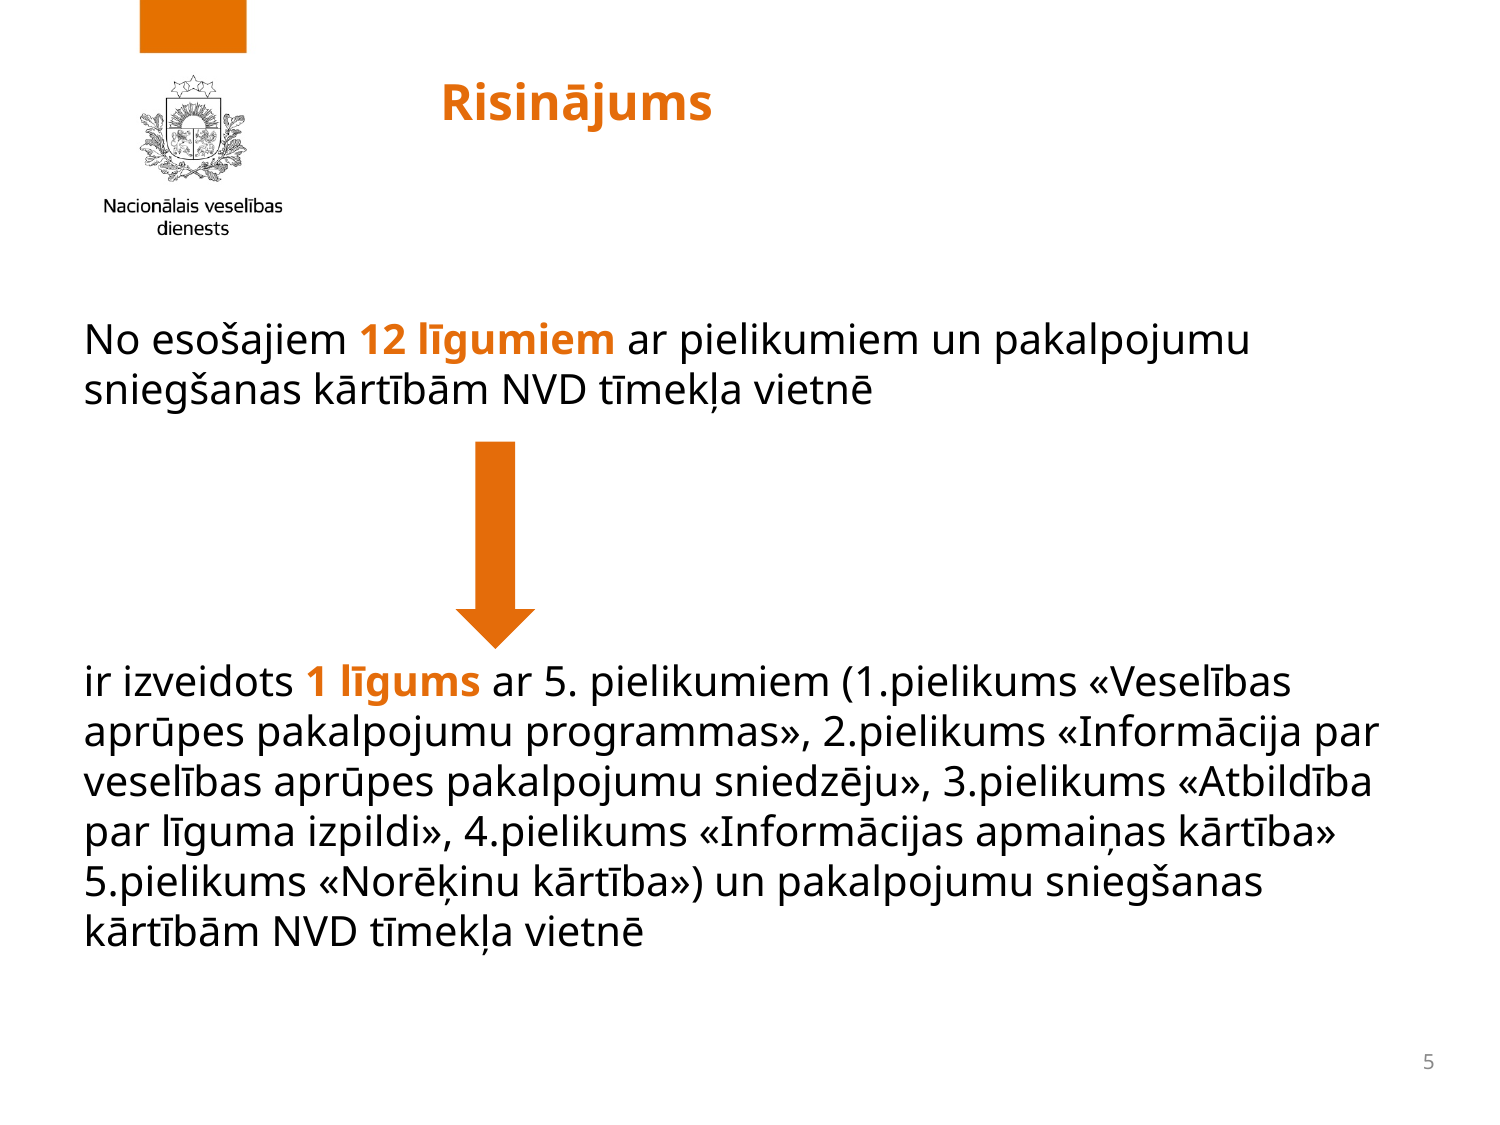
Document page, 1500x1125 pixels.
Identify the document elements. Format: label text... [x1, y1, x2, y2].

title Risinājums [425, 62, 1425, 233]
list No esošajiem 12 līgumiem ar pielikumiem un pakalpojumu sniegšanas kārtībām NVD tīmekļa vietnē ir izveidots 1 līgums ar 5. pielikumiem (1.pielikums «Veselības aprūpes pakalpojumu programmas», 2.pielikums «Informācija par veselības aprūpes pakalpojumu sniedzēju», 3.pielikums «Atbildība par līguma izpildi», 4.pielikums «Informācijas apmaiņas kārtība» 5.pielikums «Norēķinu kārtība») un pakalpojumu sniegšanas kārtībām NVD tīmekļa vietnē [68, 305, 1432, 1023]
slide_number 5 [1400, 1037, 1450, 1088]
text_box [453, 439, 537, 652]
picture [48, 0, 338, 321]
